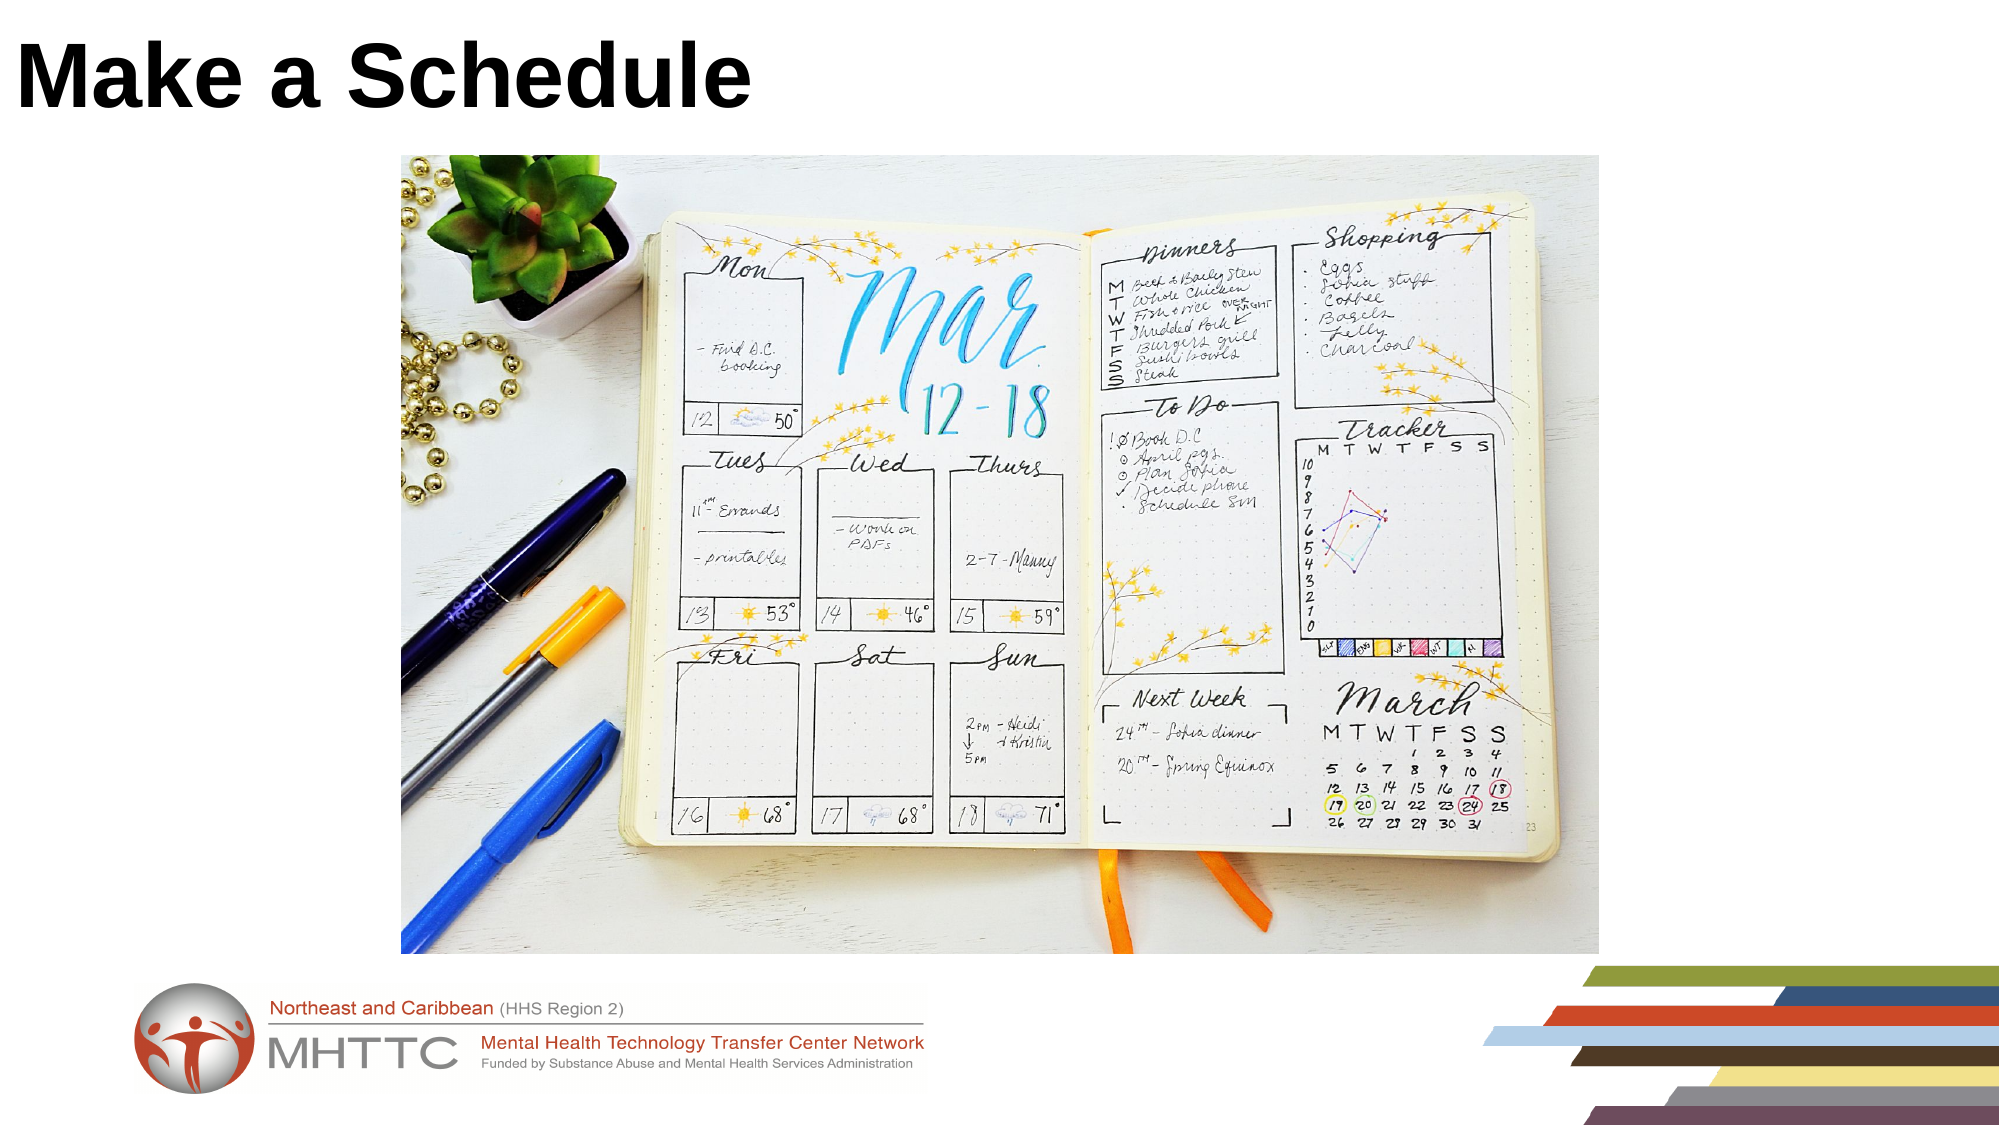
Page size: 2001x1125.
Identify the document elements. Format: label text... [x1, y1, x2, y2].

title Make a Schedule [0, 0, 2000, 156]
picture [134, 983, 928, 1094]
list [401, 155, 1599, 954]
picture [1455, 910, 1999, 1125]
